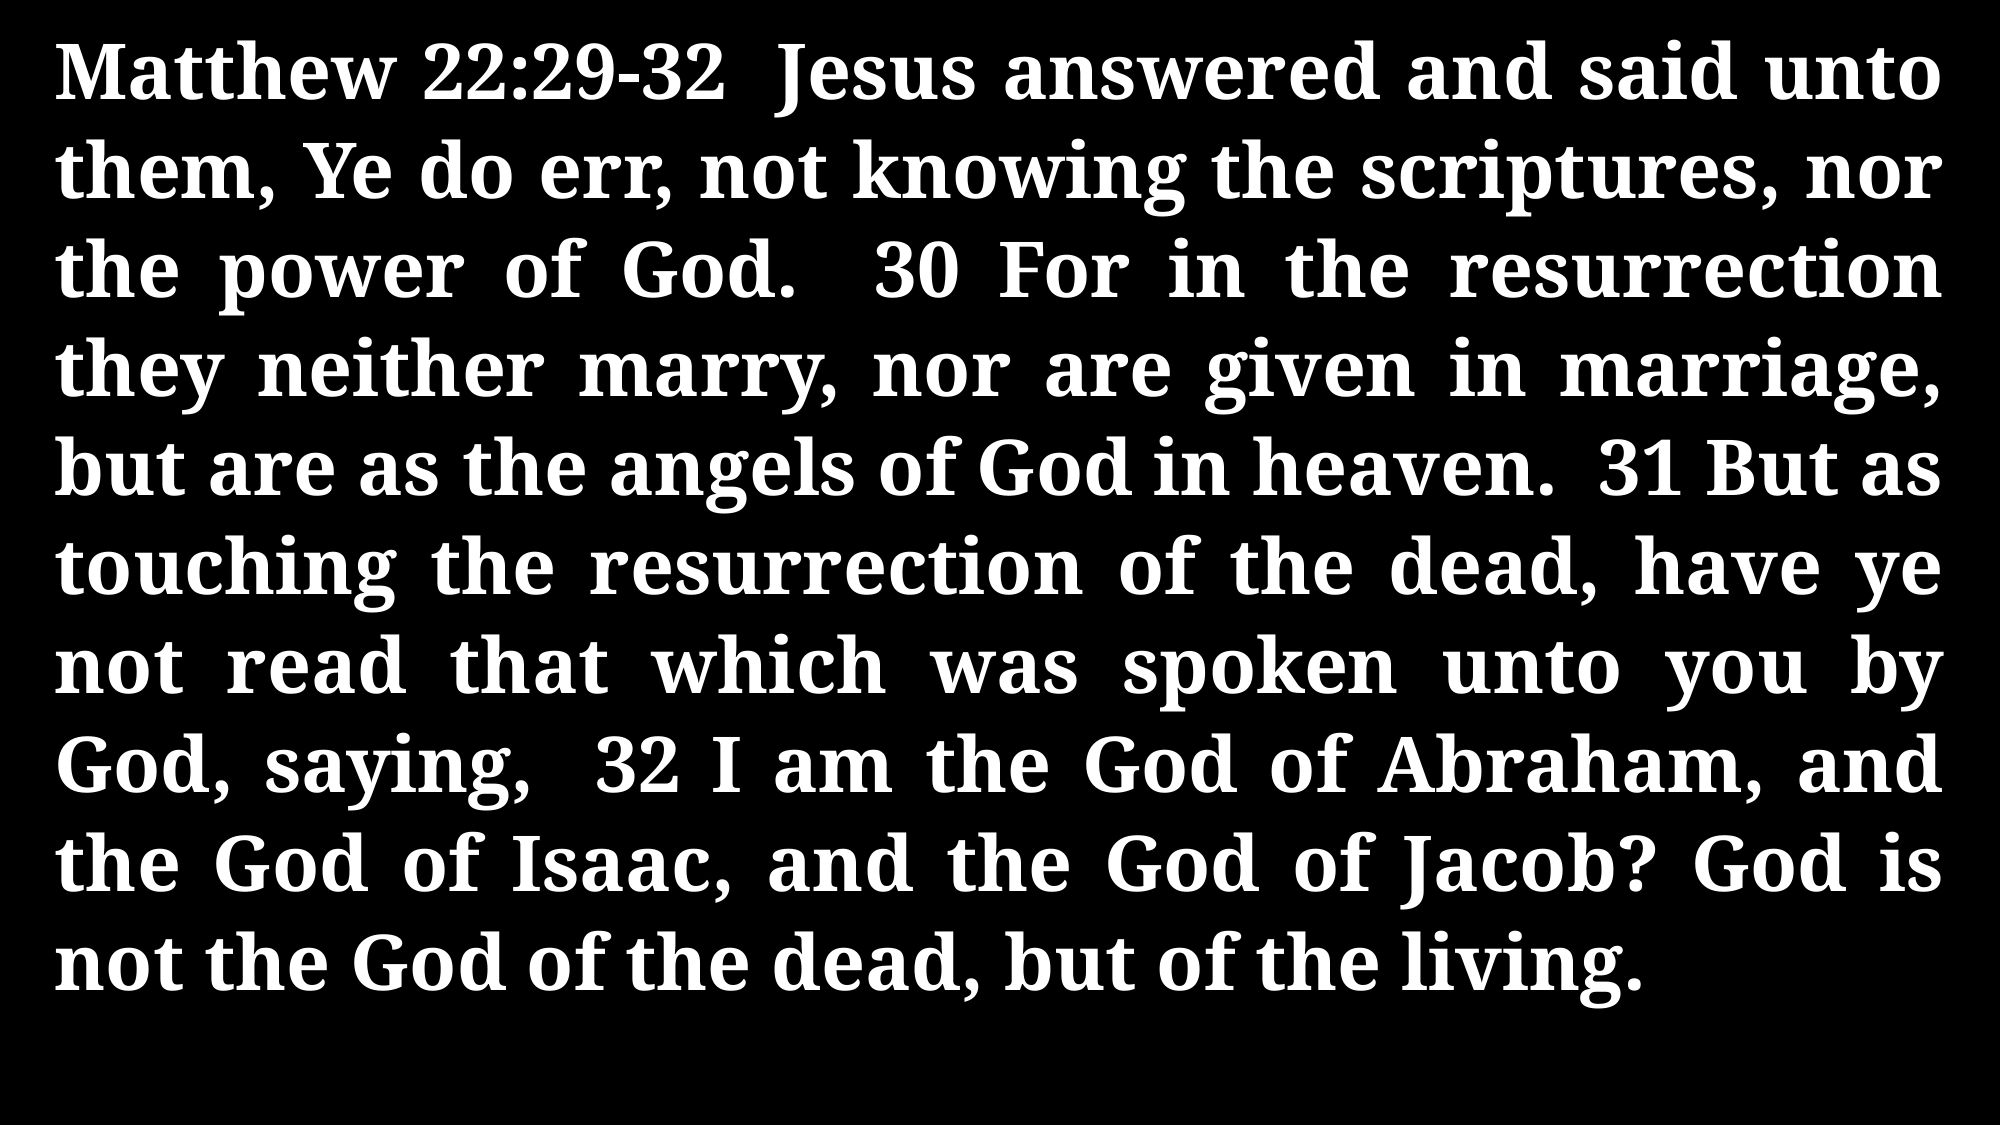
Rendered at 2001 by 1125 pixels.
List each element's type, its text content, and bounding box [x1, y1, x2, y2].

text_box Matthew 22:29-32 Jesus answered and said unto them, Ye do err, not knowing the scriptures, nor the power of God. 30 For in the resurrection they neither marry, nor are given in marriage, but are as the angels of God in heaven. 31 But as touching the resurrection of the dead, have ye not read that which was spoken unto you by God, saying, 32 I am the God of Abraham, and the God of Isaac, and the God of Jacob? God is not the God of the dead, but of the living. [39, 8, 1961, 1013]
